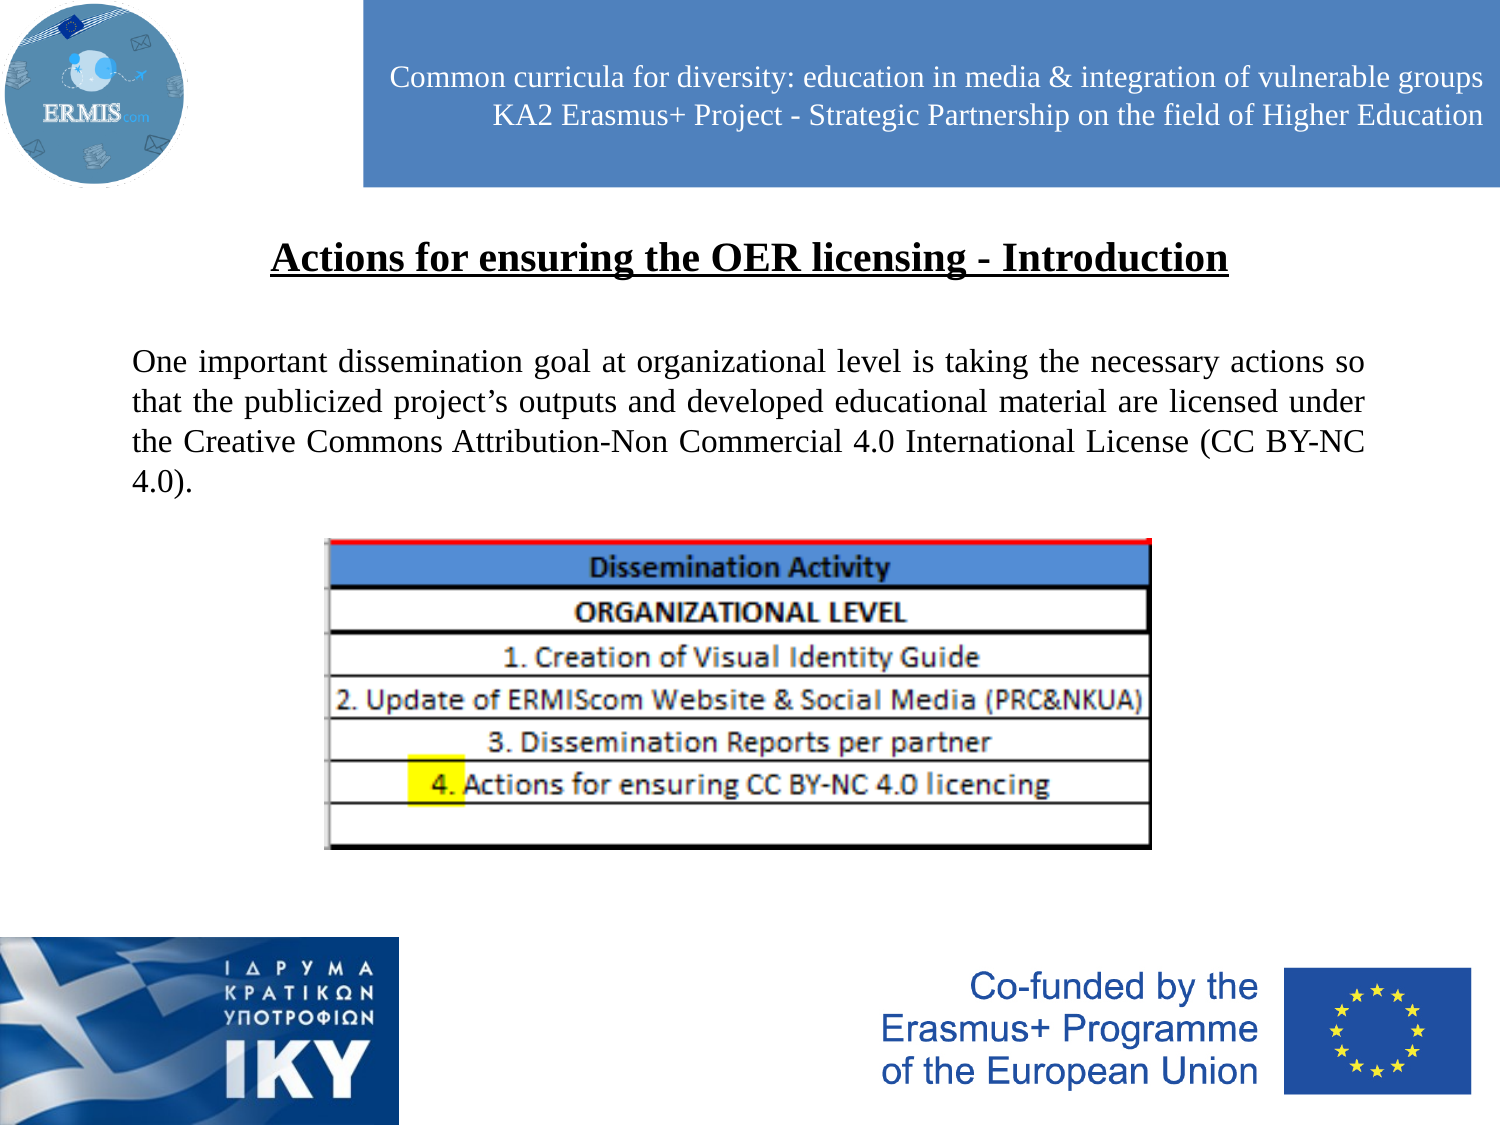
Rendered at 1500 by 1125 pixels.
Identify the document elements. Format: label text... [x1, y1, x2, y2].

picture [0, 937, 399, 1125]
picture [643, 936, 1500, 1125]
picture [324, 538, 1152, 850]
subtitle Actions for ensuring the OER licensing - Introduction One important dissemination goal at organizational level is taking the necessary actions so that the publicized project’s outputs and developed educational material are licensed under the Creative Commons Attribution-Non Commercial 4.0 International License (CC BY-NC 4.0). [117, 222, 1383, 965]
title Common curricula for diversity: education in media & integration of vulnerable groups KA2 Erasmus+ Project - Strategic Partnership on the field of Higher Education [363, 0, 1500, 188]
picture [0, 0, 188, 188]
